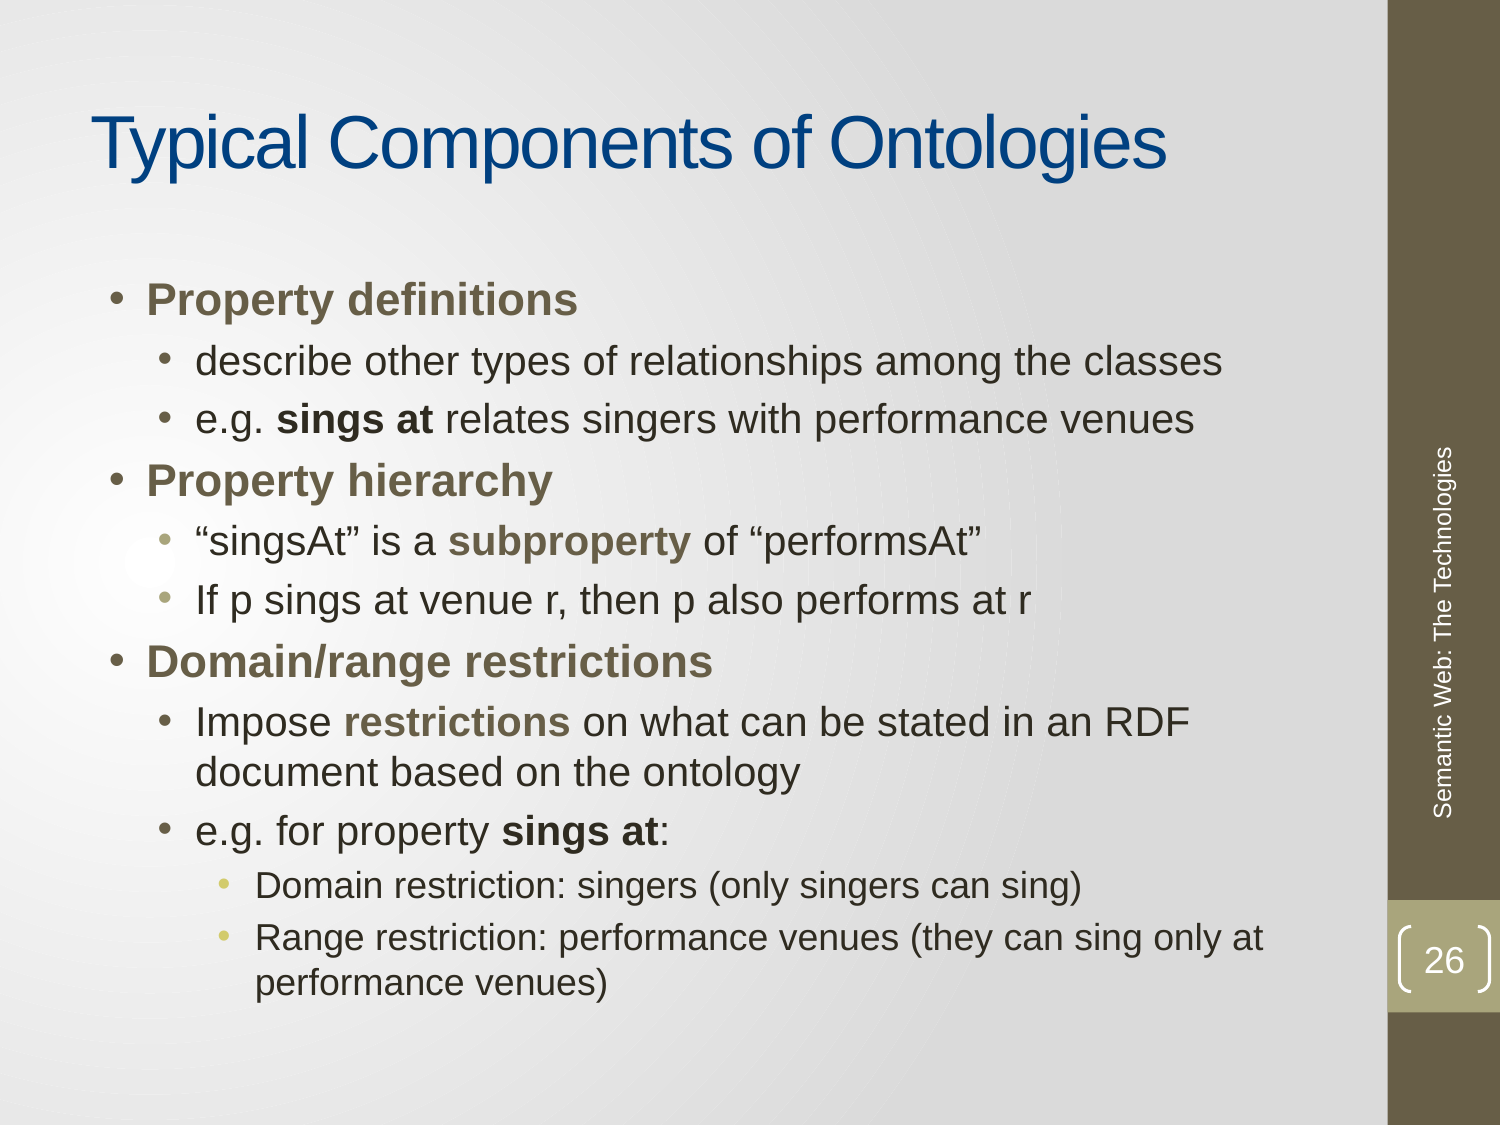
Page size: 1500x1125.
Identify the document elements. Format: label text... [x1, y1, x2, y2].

slide_number 26 [1397, 924, 1492, 994]
title Typical Components of Ontologies [75, 45, 1325, 233]
slide_number Semantic Web: The Technologies [1399, 7, 1483, 835]
list Property definitions describe other types of relationships among the classes e.g. sings at relates singers with performance venues Property hierarchy “singsAt” is a subproperty of “performsAt” If p sings at venue r, then p also performs at r Domain/range restrictions Impose restrictions on what can be stated in an RDF document based on the ontology e.g. for property sings at: Domain restriction: singers (only singers can sing) Range restriction: performance venues (they can sing only at performance venues) [75, 262, 1353, 1050]
